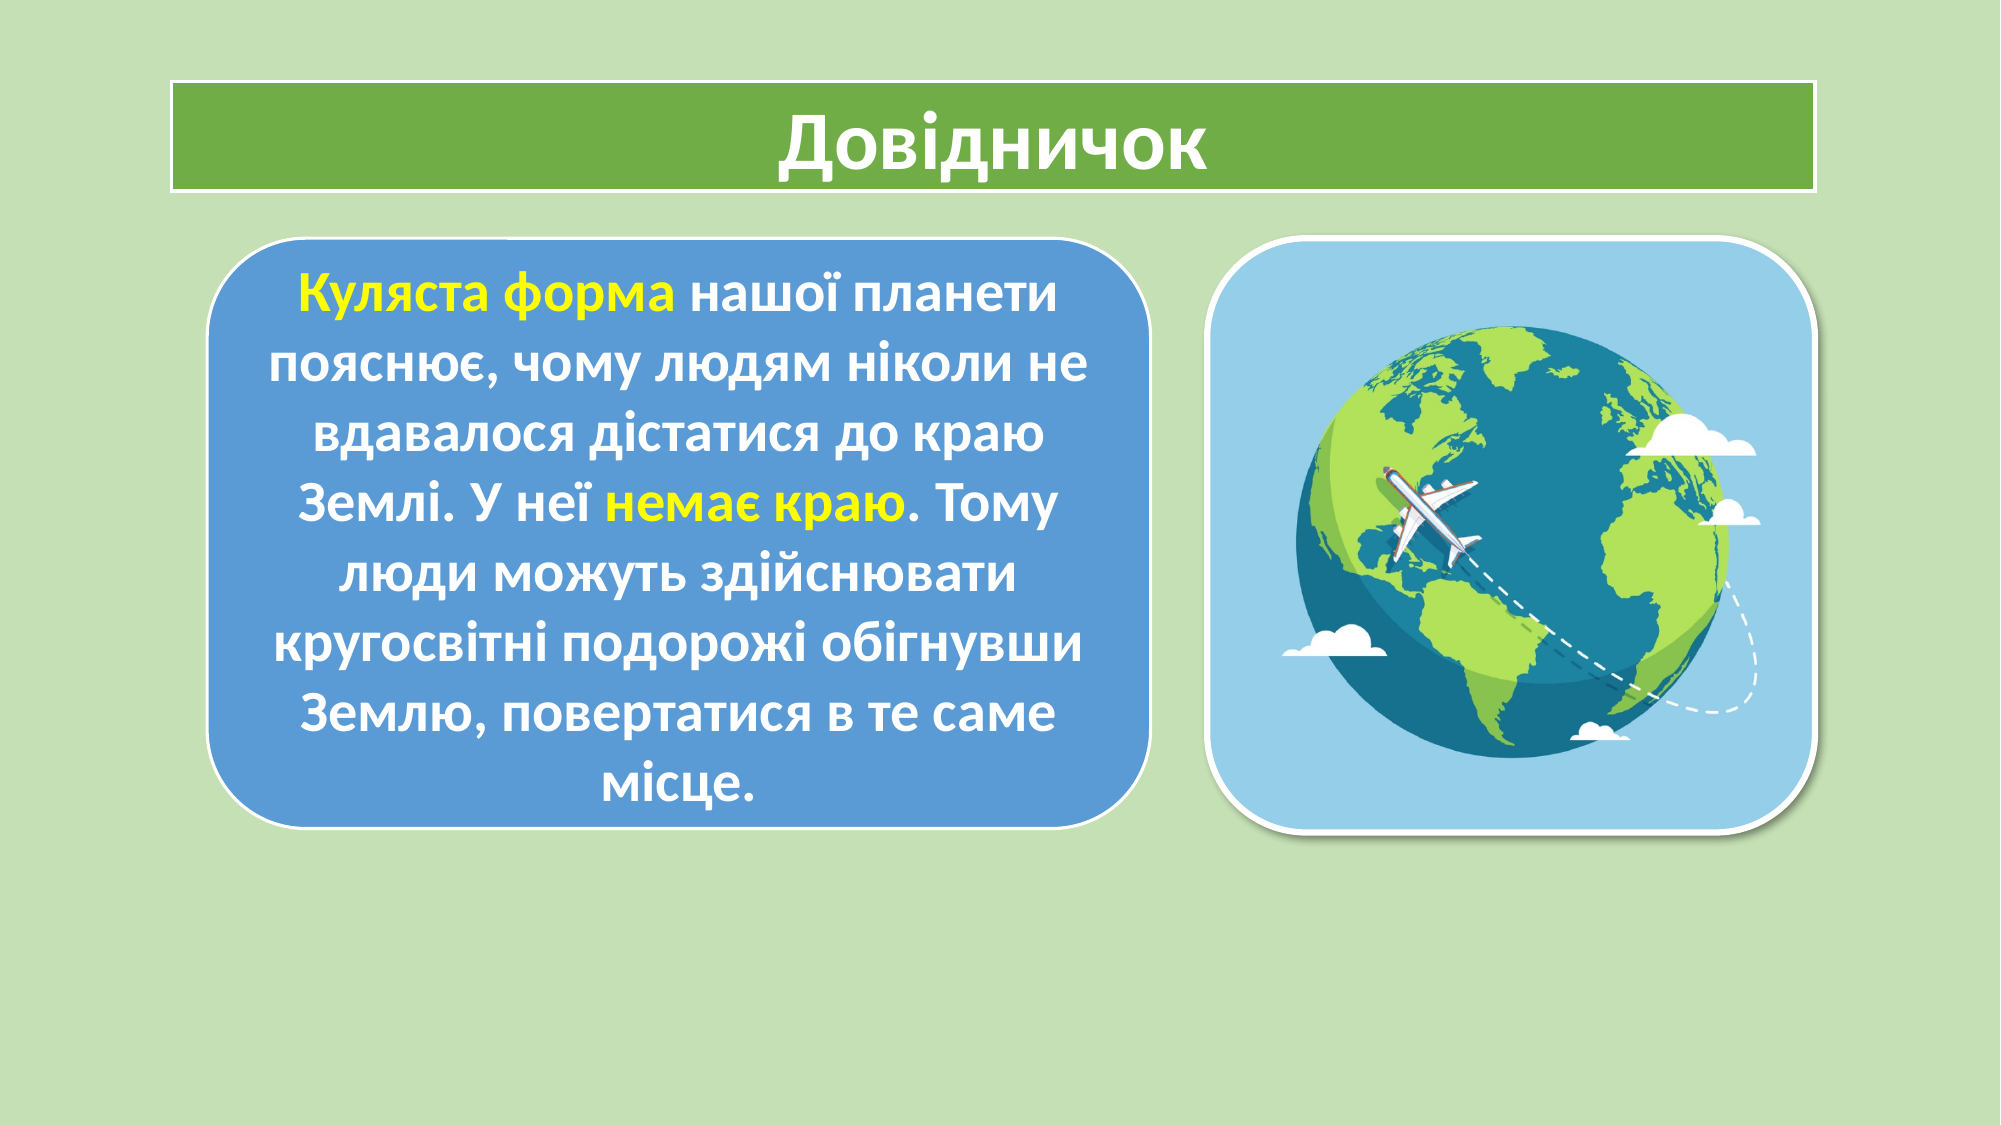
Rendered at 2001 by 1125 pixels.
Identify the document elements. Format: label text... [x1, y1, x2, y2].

text_box Куляста форма нашої планети пояснює, чому людям ніколи не вдавалося дістатися до краю Землі. У неї немає краю. Тому люди можуть здійснювати кругосвітні подорожі обігнувши Землю, повертатися в те саме місце. [205, 236, 1153, 831]
text_box Довідничок [170, 80, 1817, 193]
picture [1207, 238, 1815, 833]
